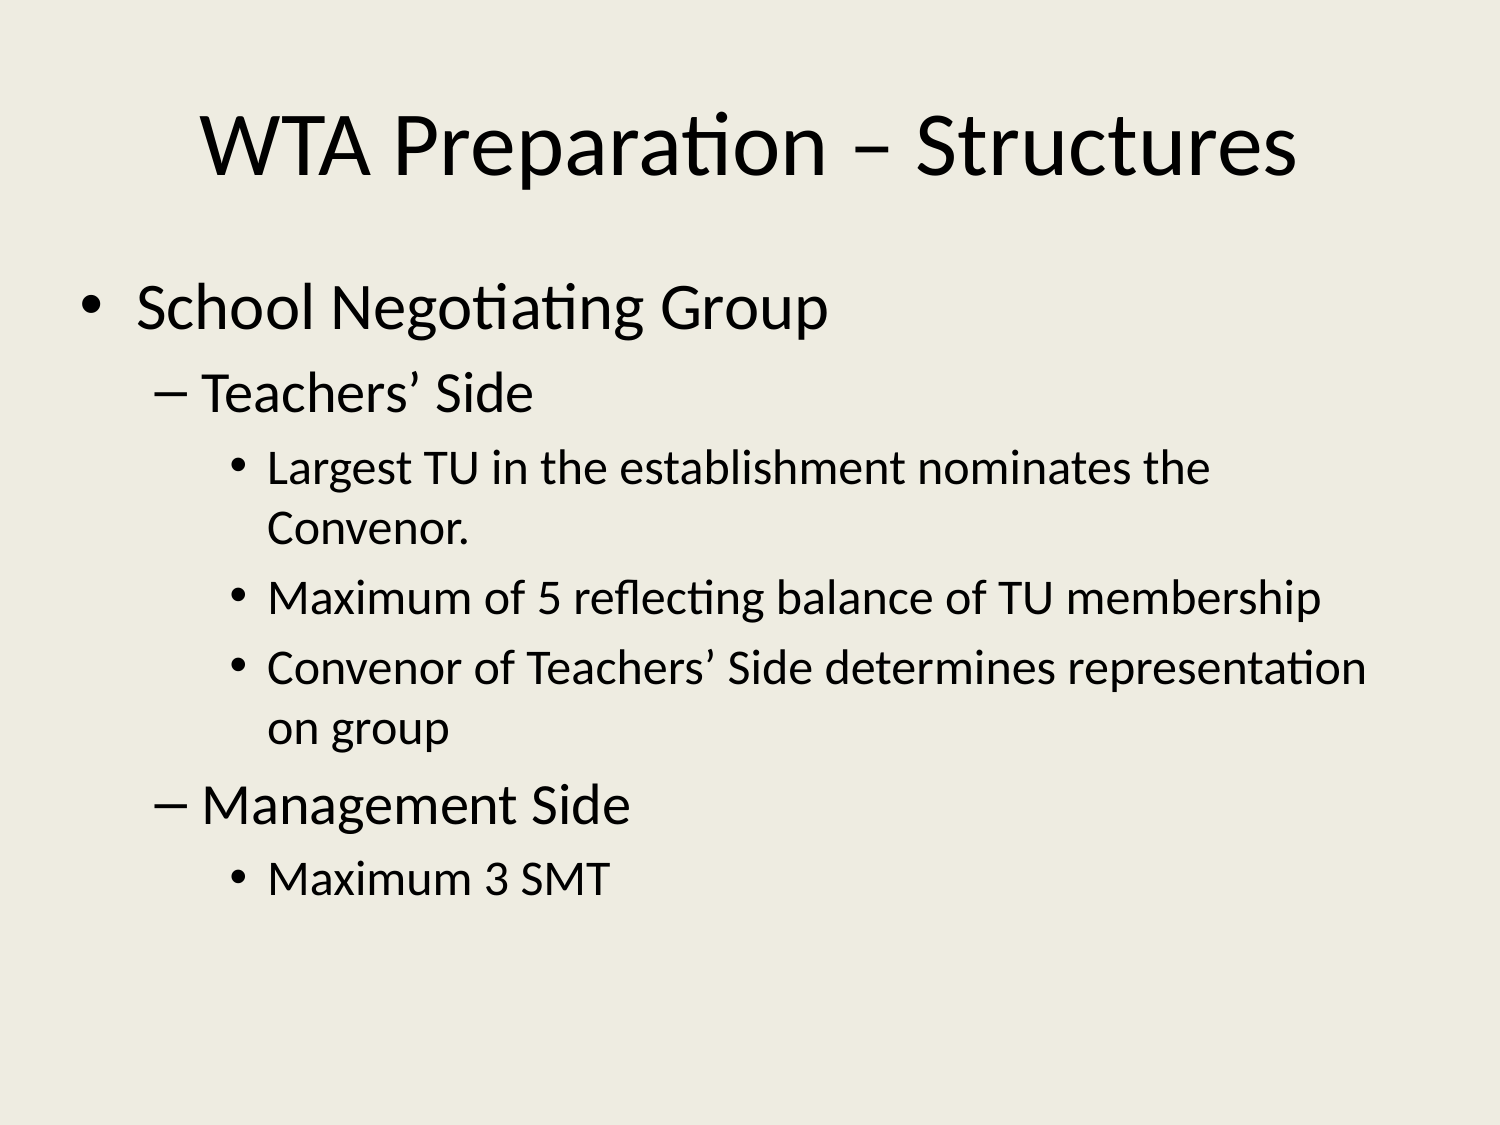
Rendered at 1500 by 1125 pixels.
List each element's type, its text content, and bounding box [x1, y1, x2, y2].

title WTA Preparation – Structures [75, 45, 1425, 233]
list School Negotiating Group Teachers’ Side Largest TU in the establishment nominates the Convenor. Maximum of 5 reflecting balance of TU membership Convenor of Teachers’ Side determines representation on group Management Side Maximum 3 SMT [64, 255, 1415, 1035]
